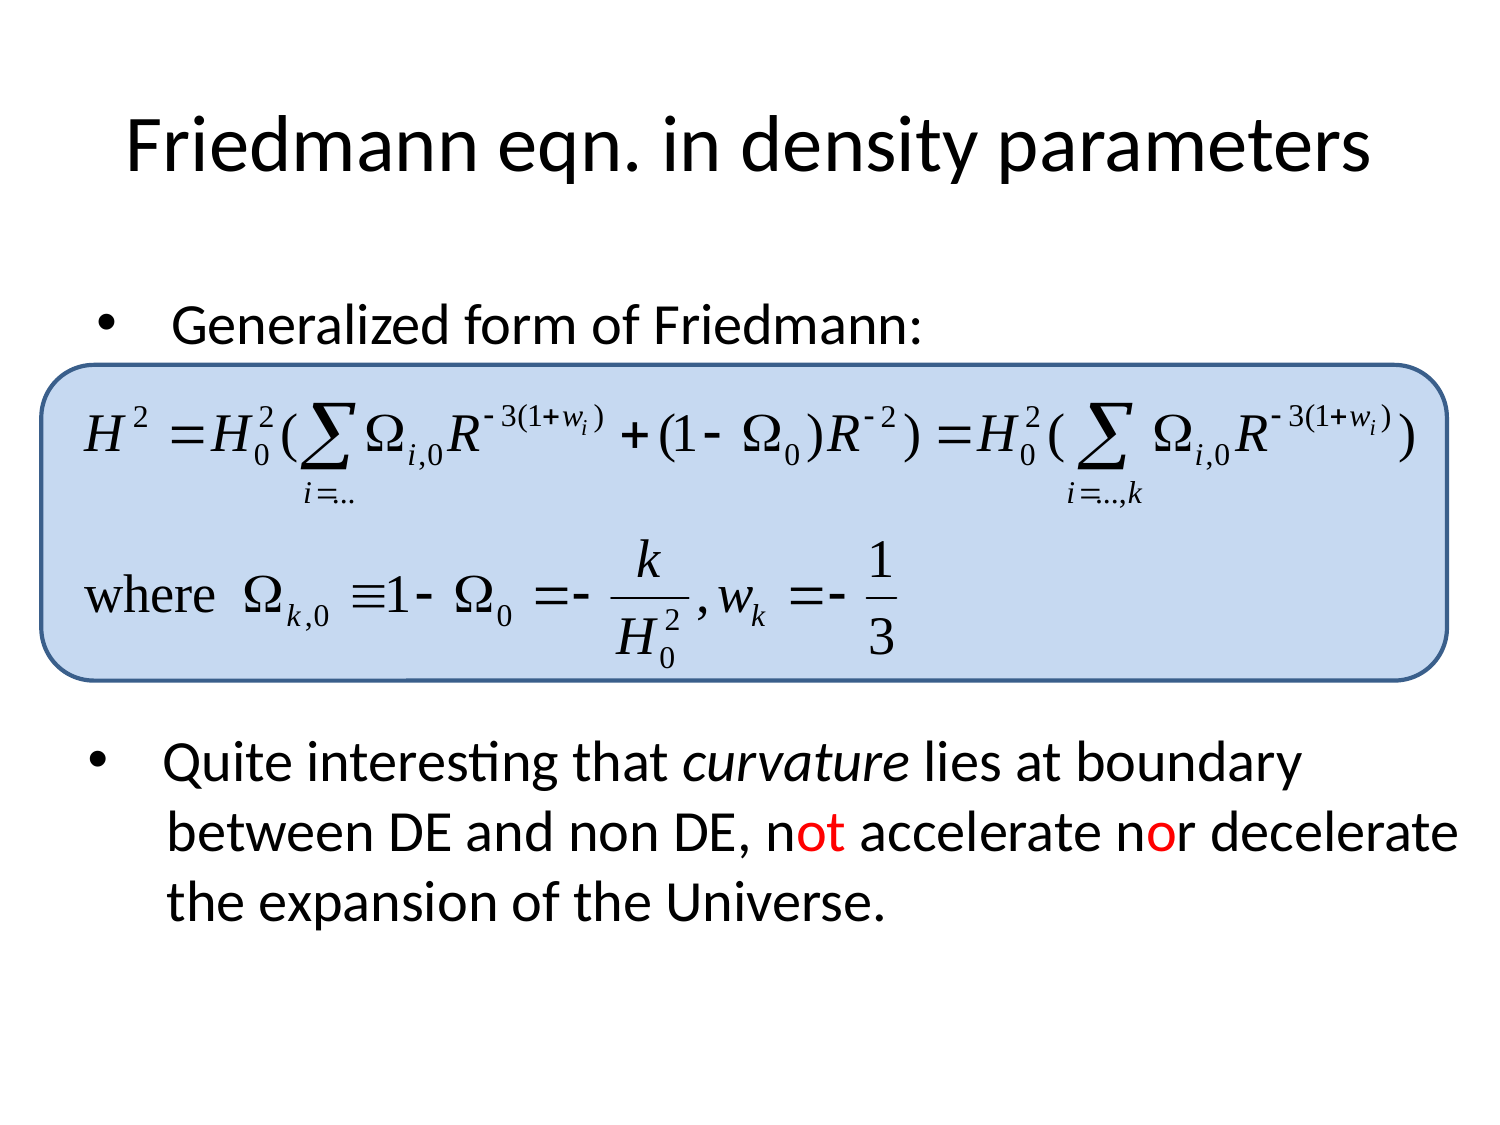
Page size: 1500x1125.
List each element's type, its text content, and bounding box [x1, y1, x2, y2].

text_box Generalized form of Friedmann: [81, 278, 940, 364]
text_box Quite interesting that curvature lies at boundary between DE and non DE, not accelerate nor decelerate the expansion of the Universe. [72, 716, 1476, 941]
text_box [39, 362, 1450, 677]
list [74, 390, 1426, 681]
title Friedmann eqn. in density parameters [75, 45, 1425, 233]
